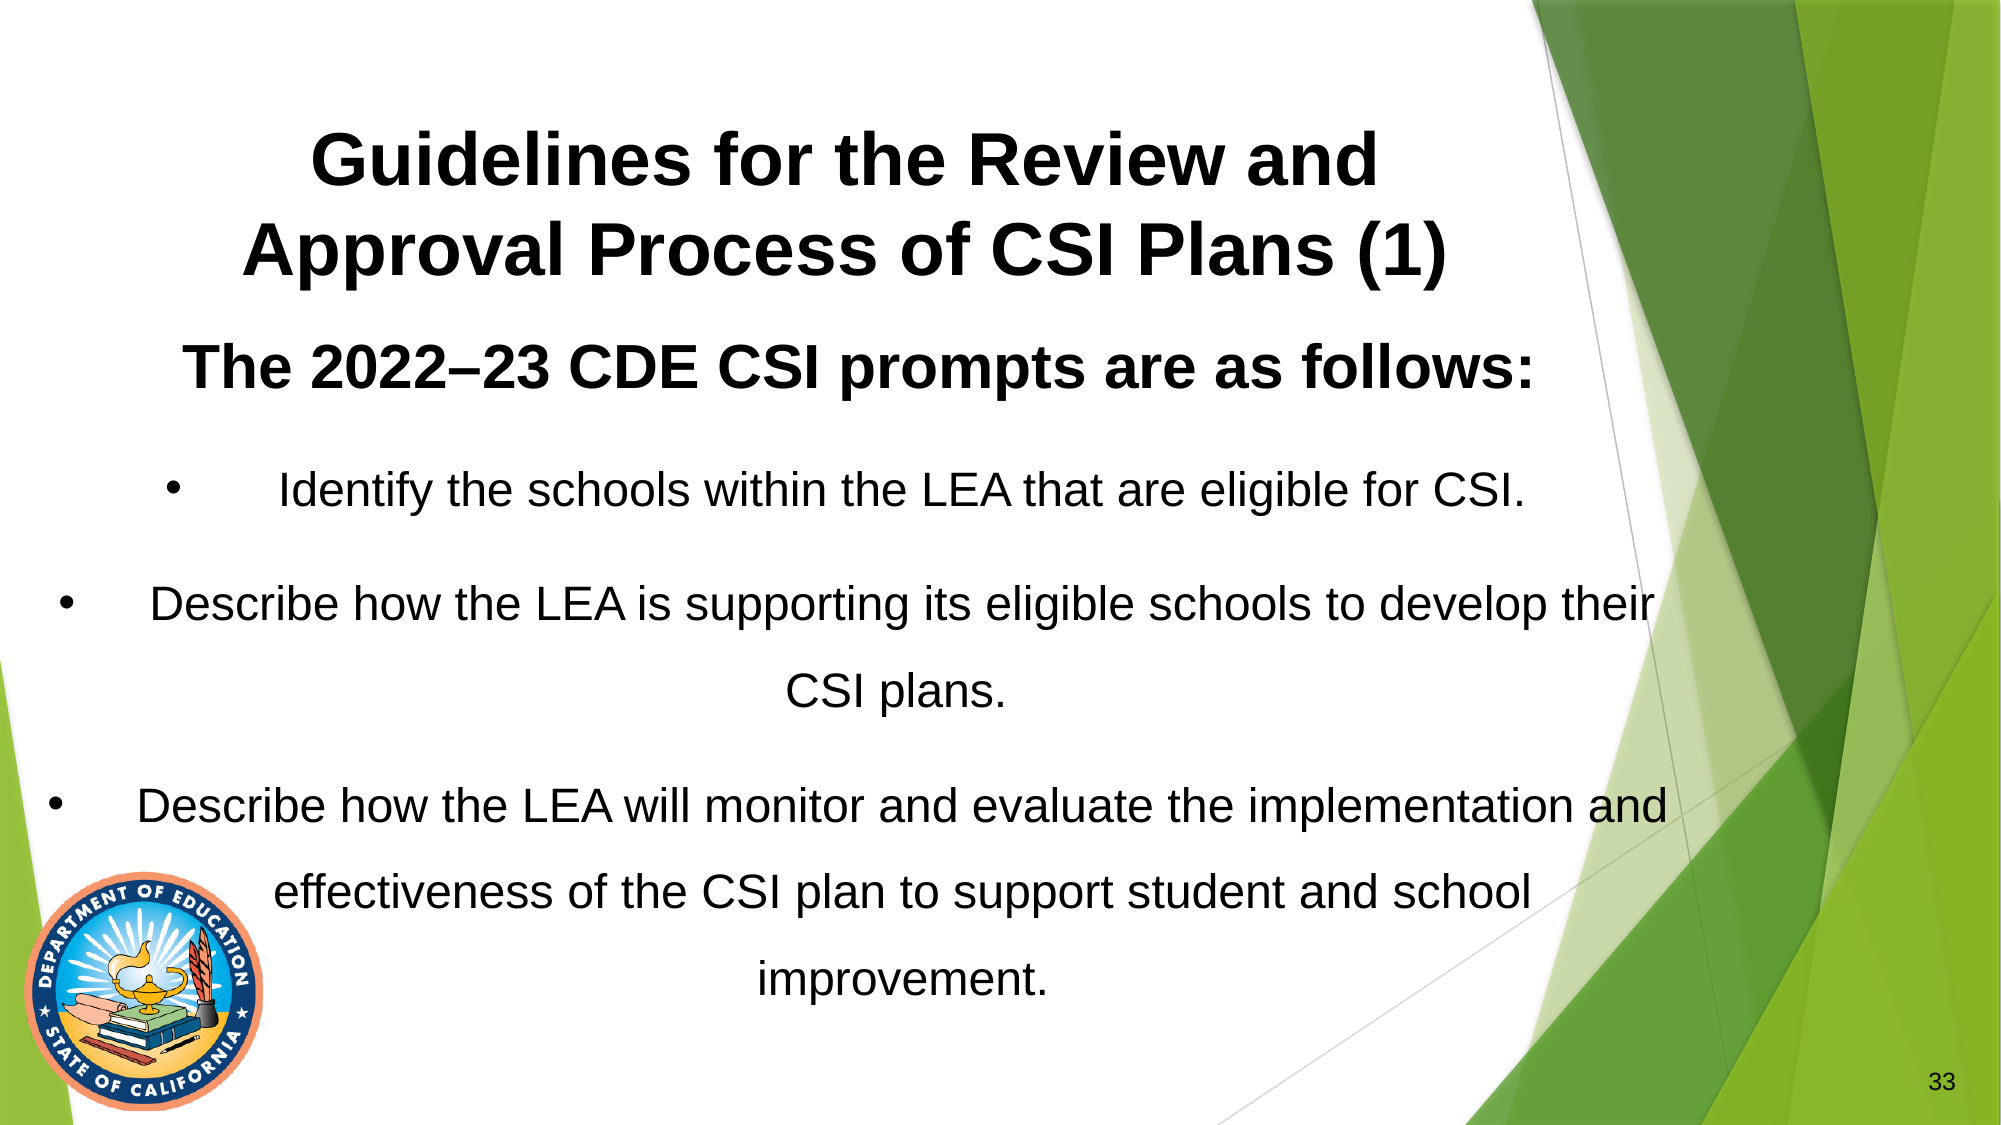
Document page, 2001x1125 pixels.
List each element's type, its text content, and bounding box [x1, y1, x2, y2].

title Guidelines for the Review and Approval Process of CSI Plans (1) [140, 102, 1551, 319]
list The 2022–23 CDE CSI prompts are as follows: Identify the schools within the LEA that are eligible for CSI. Describe how the LEA is supporting its eligible schools to develop their CSI plans. Describe how the LEA will monitor and evaluate the implementation and effectiveness of the CSI plan to support student and school improvement. [29, 319, 1689, 1016]
picture [24, 871, 263, 1111]
slide_number 33 [1859, 1050, 1972, 1111]
